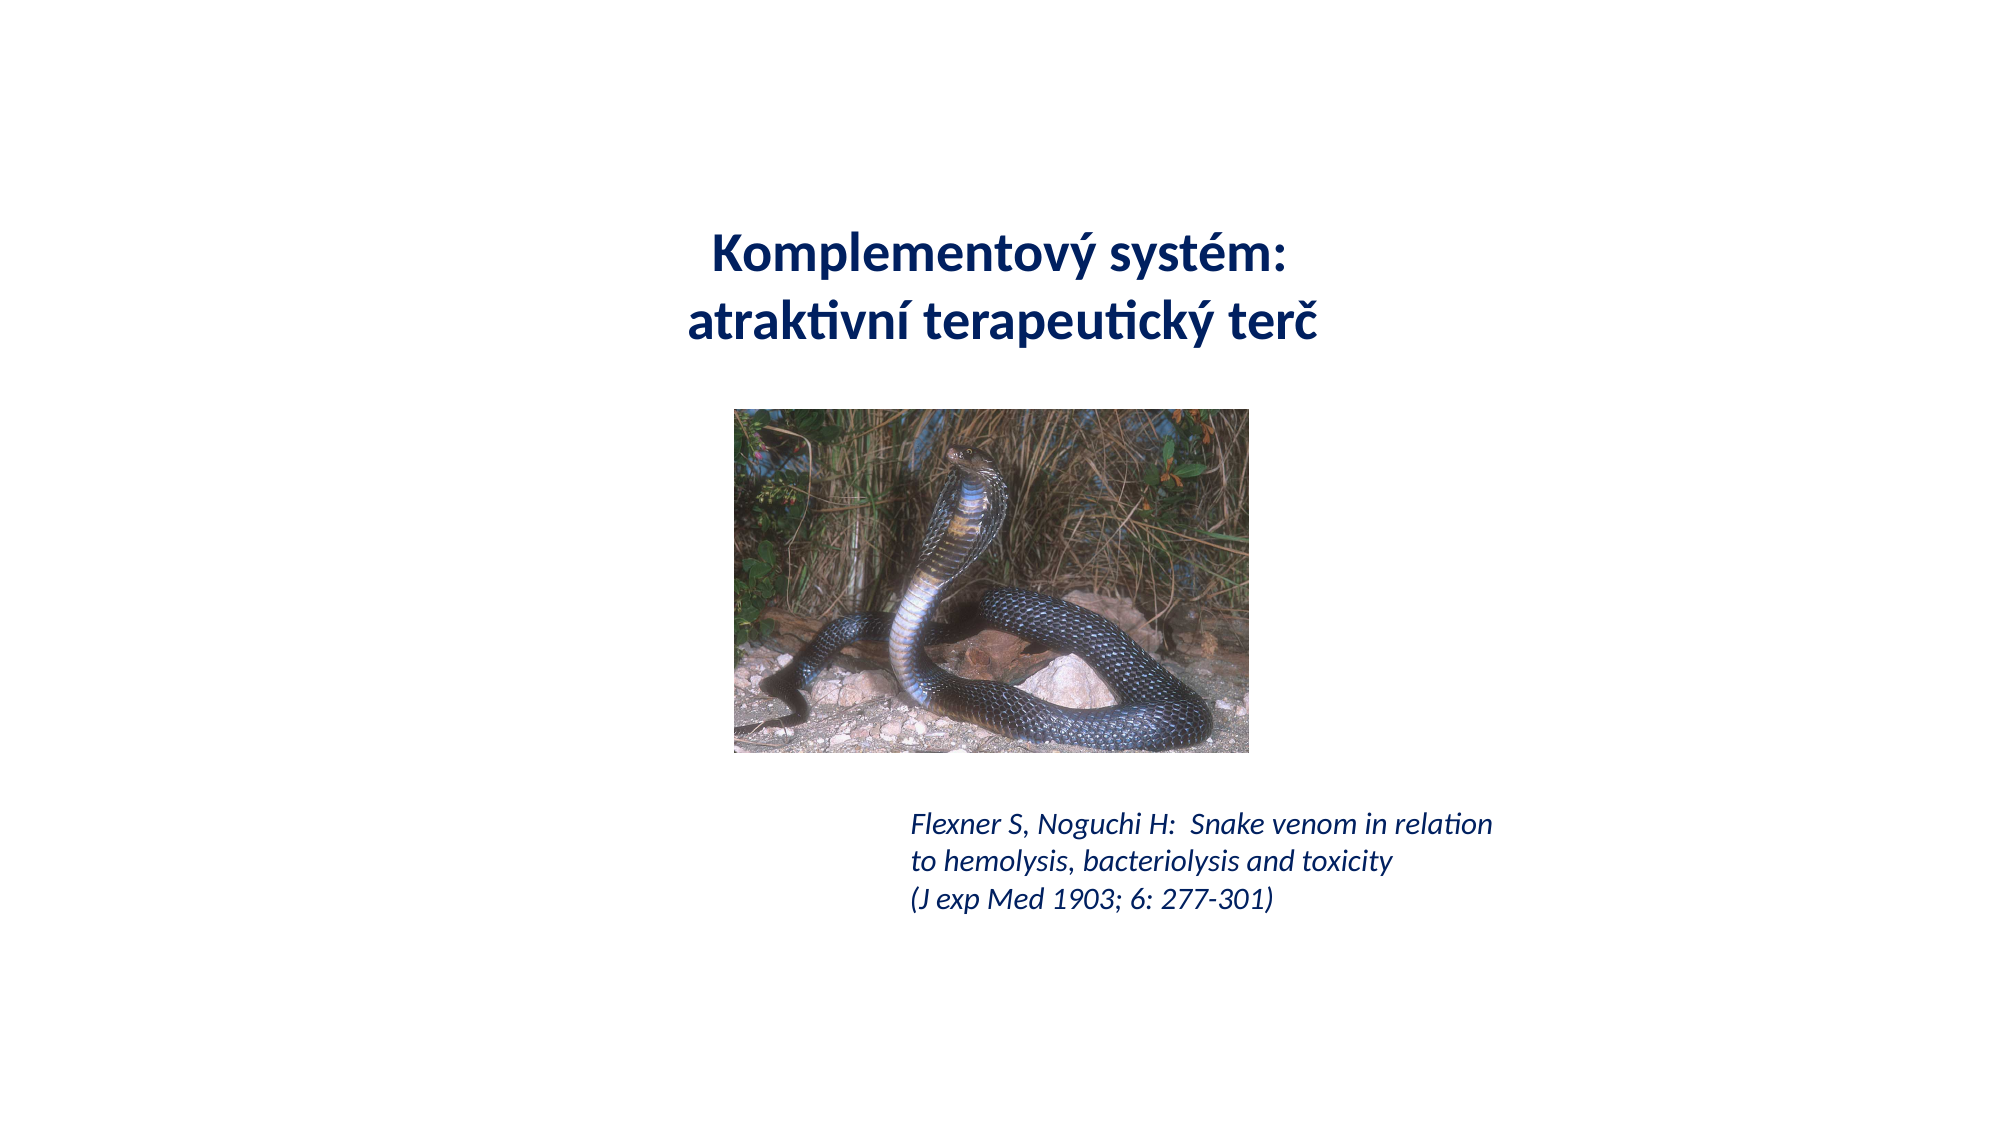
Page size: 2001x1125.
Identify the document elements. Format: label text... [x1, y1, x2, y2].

text_box Flexner S, Noguchi H: Snake venom in relation to hemolysis, bacteriolysis and toxicity (J exp Med 1903; 6: 277-301) [503, 766, 1524, 953]
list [734, 409, 1249, 753]
text_box Komplementový systém: atraktivní terapeutický terč [468, 208, 1550, 358]
